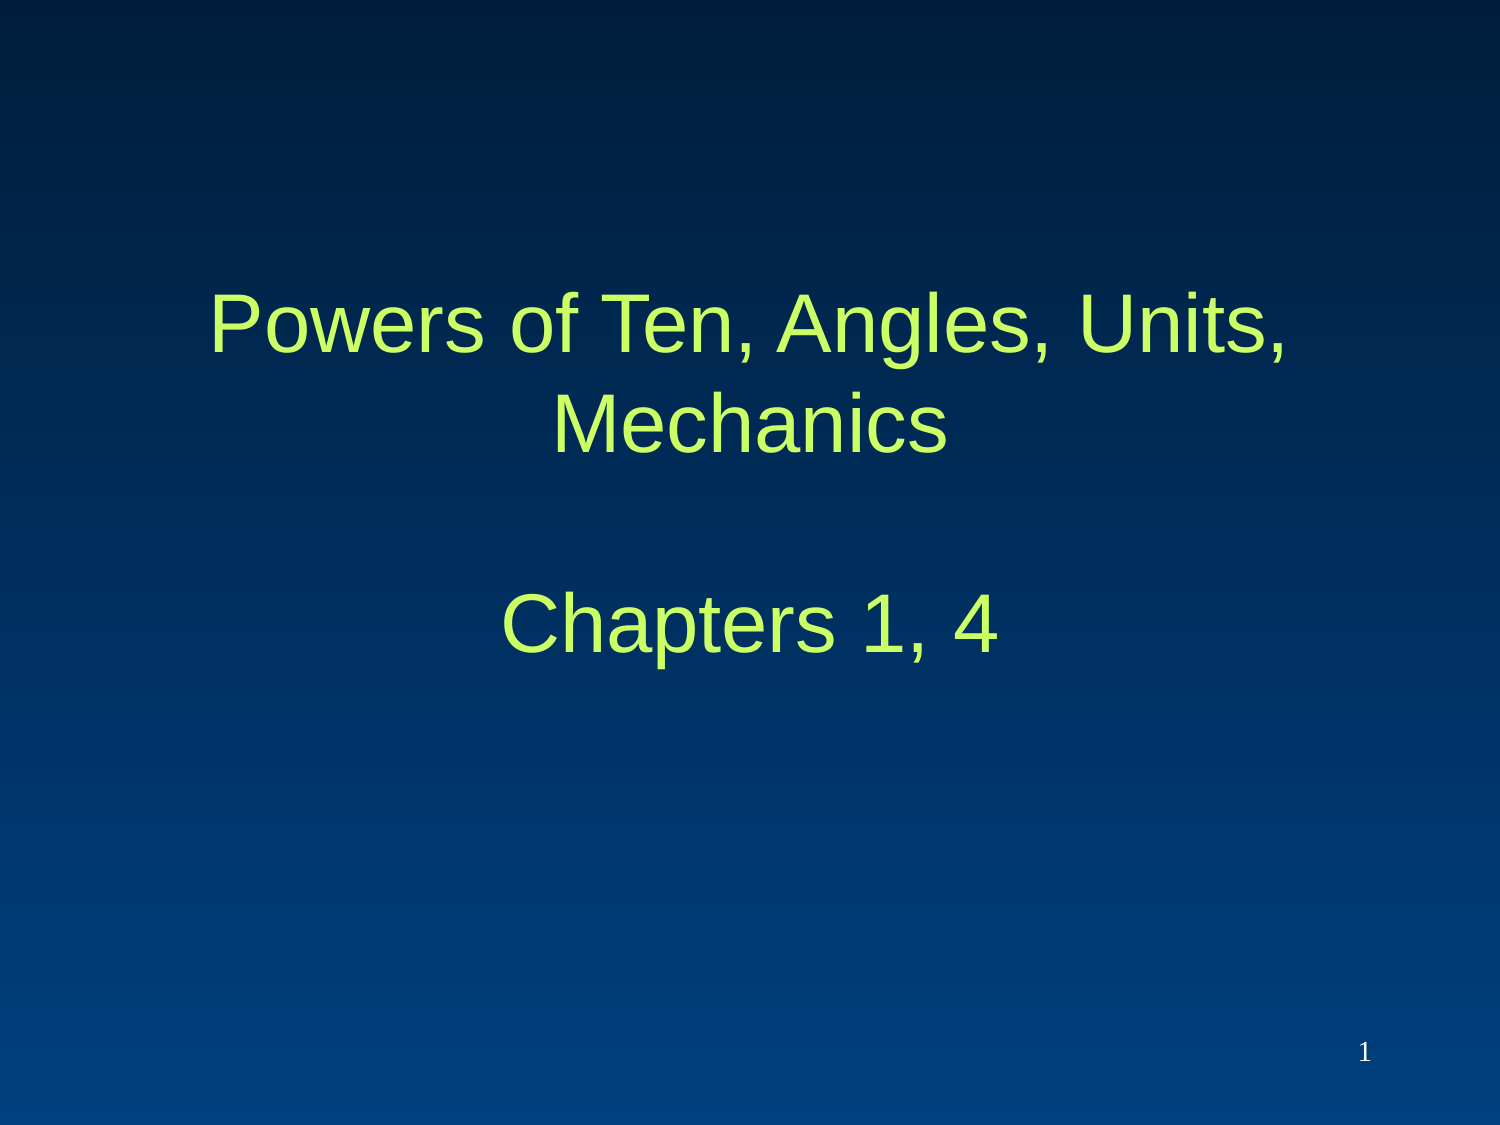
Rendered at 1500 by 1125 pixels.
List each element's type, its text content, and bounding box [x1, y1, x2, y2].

slide_number 1 [1074, 1024, 1388, 1101]
title Powers of Ten, Angles, Units, Mechanics Chapters 1, 4 [112, 374, 1388, 563]
